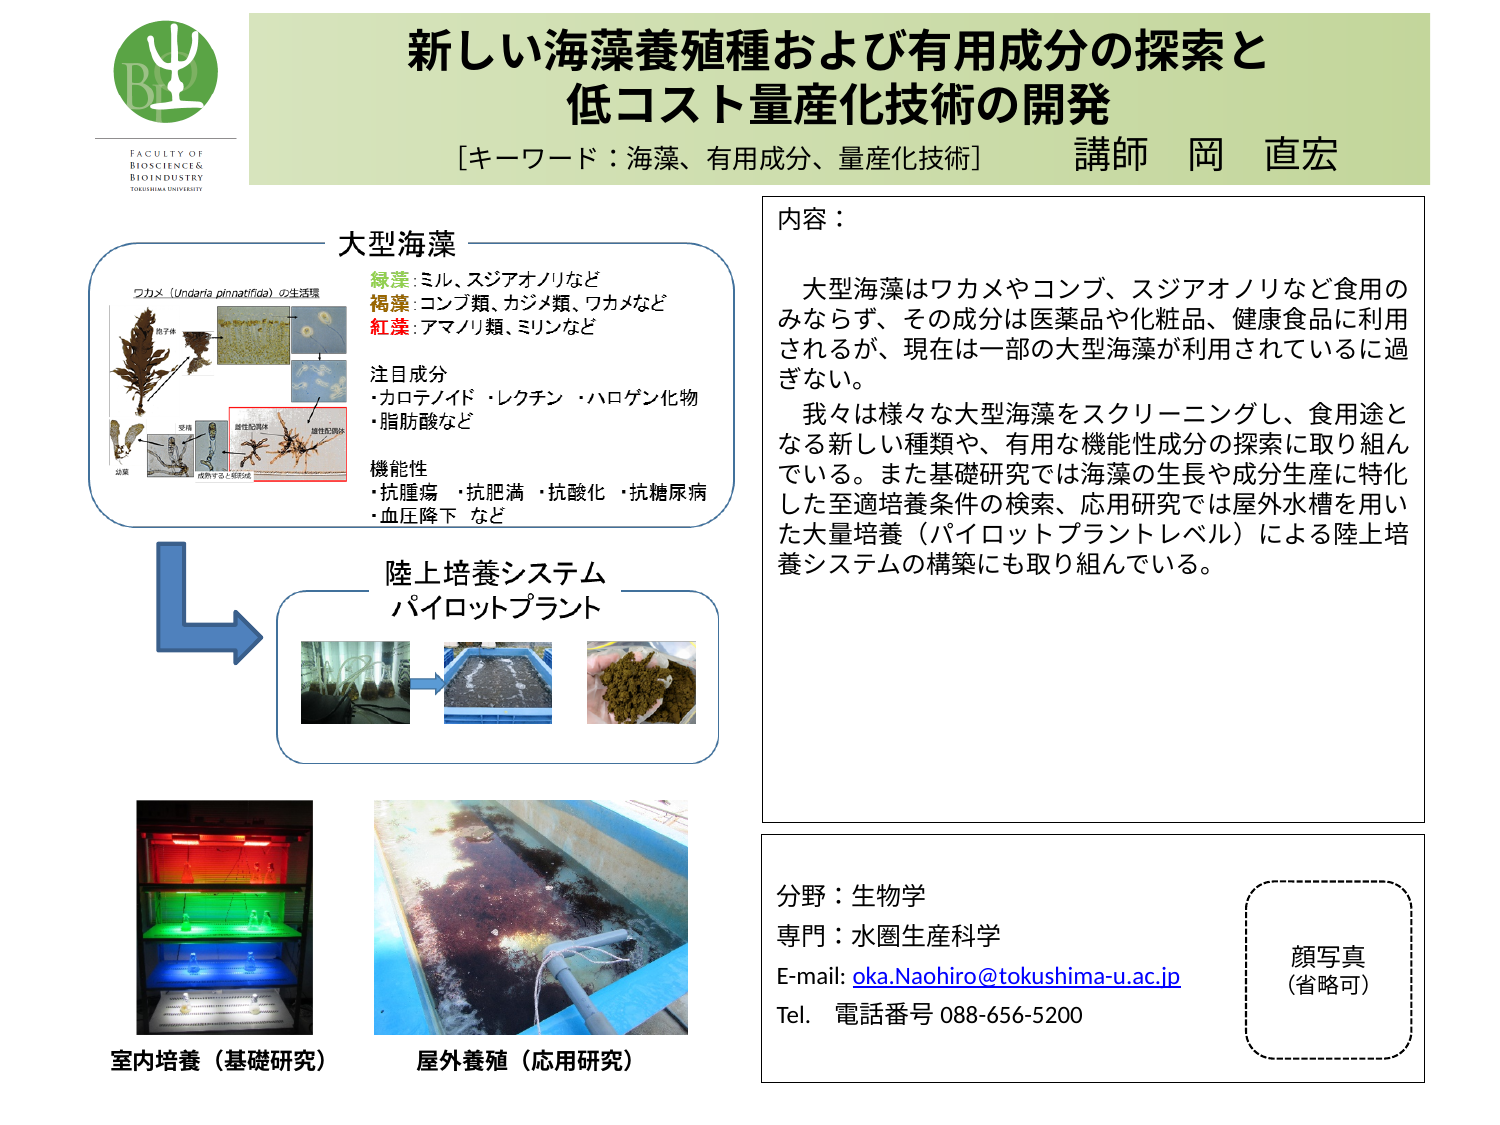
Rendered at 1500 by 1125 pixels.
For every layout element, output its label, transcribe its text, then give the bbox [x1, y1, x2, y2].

title 新しい海藻養殖種および有用成分の探索と 低コスト量産化技術の開発 ［キーワード：海藻、有用成分、量産化技術］ 講師 岡 直宏 [248, 13, 1431, 185]
text_box 顔写真 （省略可） [1243, 879, 1414, 1061]
picture [107, 801, 343, 1035]
text_box [156, 547, 264, 666]
text_box 屋外養殖（応用研究） [401, 1044, 662, 1082]
list 内容： 大型海藻はワカメやコンブ、スジアオノリなど食用のみならず、その成分は医薬品や化粧品、健康食品に利用されるが、現在は一部の大型海藻が利用されているに過ぎない。 我々は様々な大型海藻をスクリーニングし、食用途となる新しい種類や、有用な機能性成分の探索に取り組んでいる。また基礎研究では海藻の生長や成分生産に特化した至適培養条件の検索、応用研究では屋外水槽を用いた大量培養（パイロットプラントレベル）による陸上培養システムの構築にも取り組んでいる。 [762, 196, 1425, 823]
picture [276, 543, 719, 765]
picture [88, 213, 751, 538]
picture [374, 799, 688, 1035]
list 分野：生物学 専門：水圏生産科学 E-mail: oka.Naohiro@tokushima-u.ac.jp Tel. 電話番号088-656-5200 [761, 834, 1425, 1083]
text_box 室内培養（基礎研究） [95, 1039, 355, 1082]
picture [88, 18, 243, 196]
